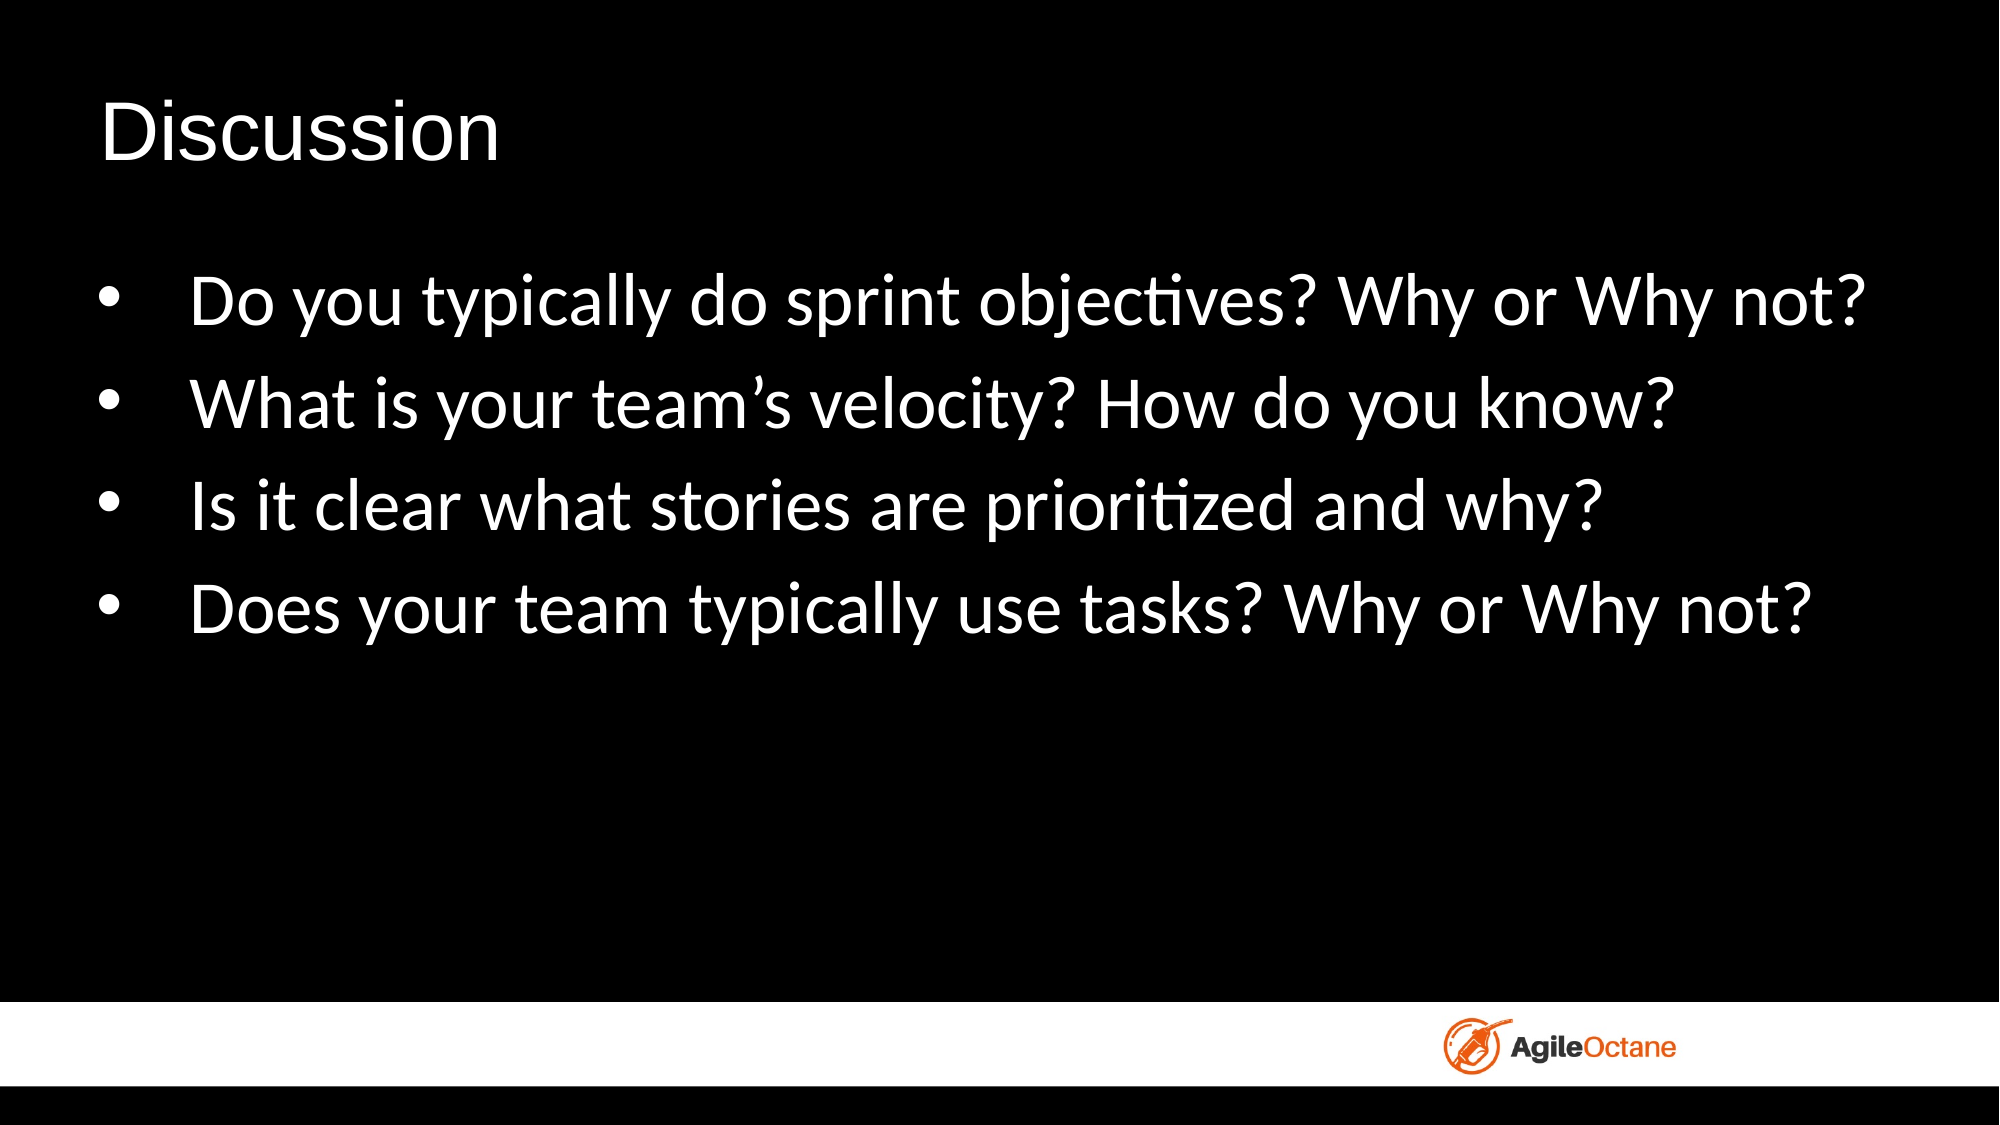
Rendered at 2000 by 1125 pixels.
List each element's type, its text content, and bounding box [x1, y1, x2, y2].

title Discussion [79, 64, 1997, 190]
picture [1354, 1002, 1765, 1083]
list Do you typically do sprint objectives? Why or Why not? What is your team’s velocity? How do you know? Is it clear what stories are prioritized and why? Does your team typically use tasks? Why or Why not? [81, 243, 1894, 962]
